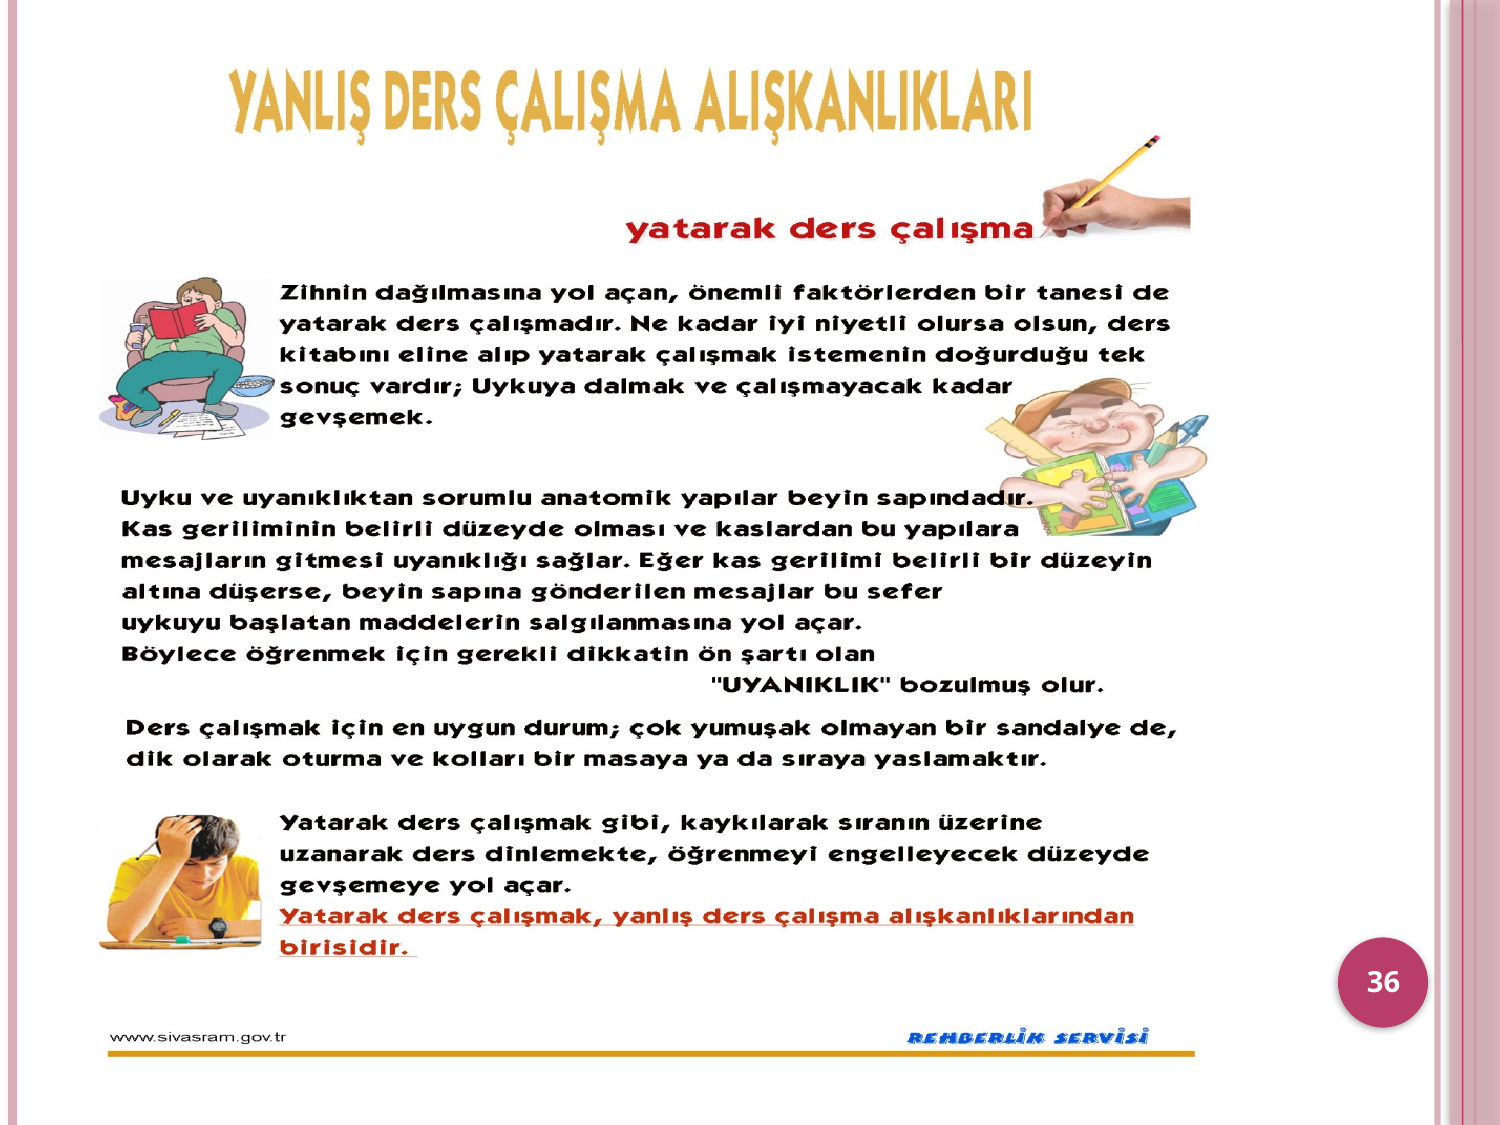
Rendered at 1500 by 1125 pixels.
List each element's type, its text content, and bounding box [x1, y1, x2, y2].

slide_number 36 [1333, 940, 1434, 1026]
picture [40, 0, 1267, 1125]
